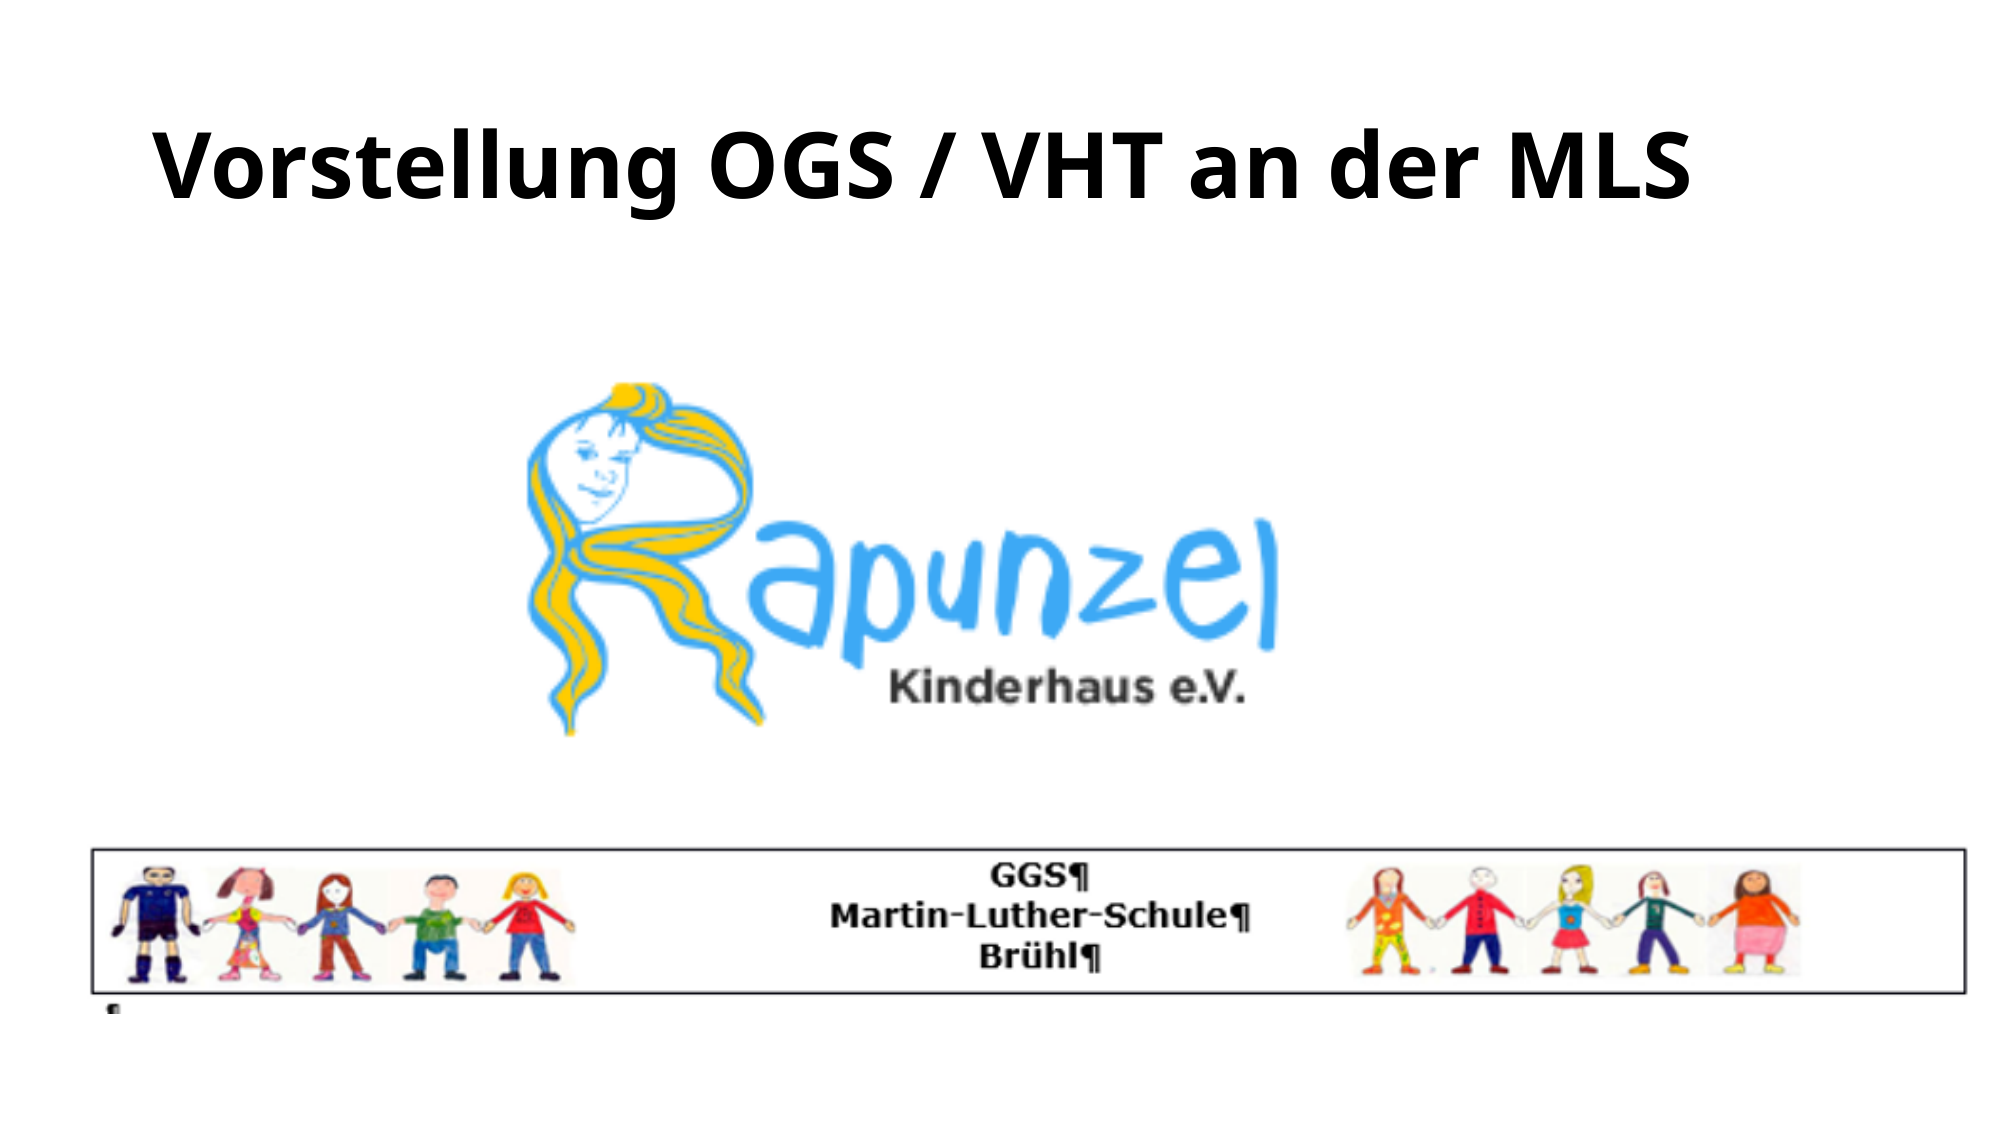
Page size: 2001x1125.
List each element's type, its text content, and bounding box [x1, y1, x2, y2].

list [448, 337, 1336, 788]
title Vorstellung OGS / VHT an der MLS [137, 59, 1863, 278]
picture [68, 813, 2000, 1014]
